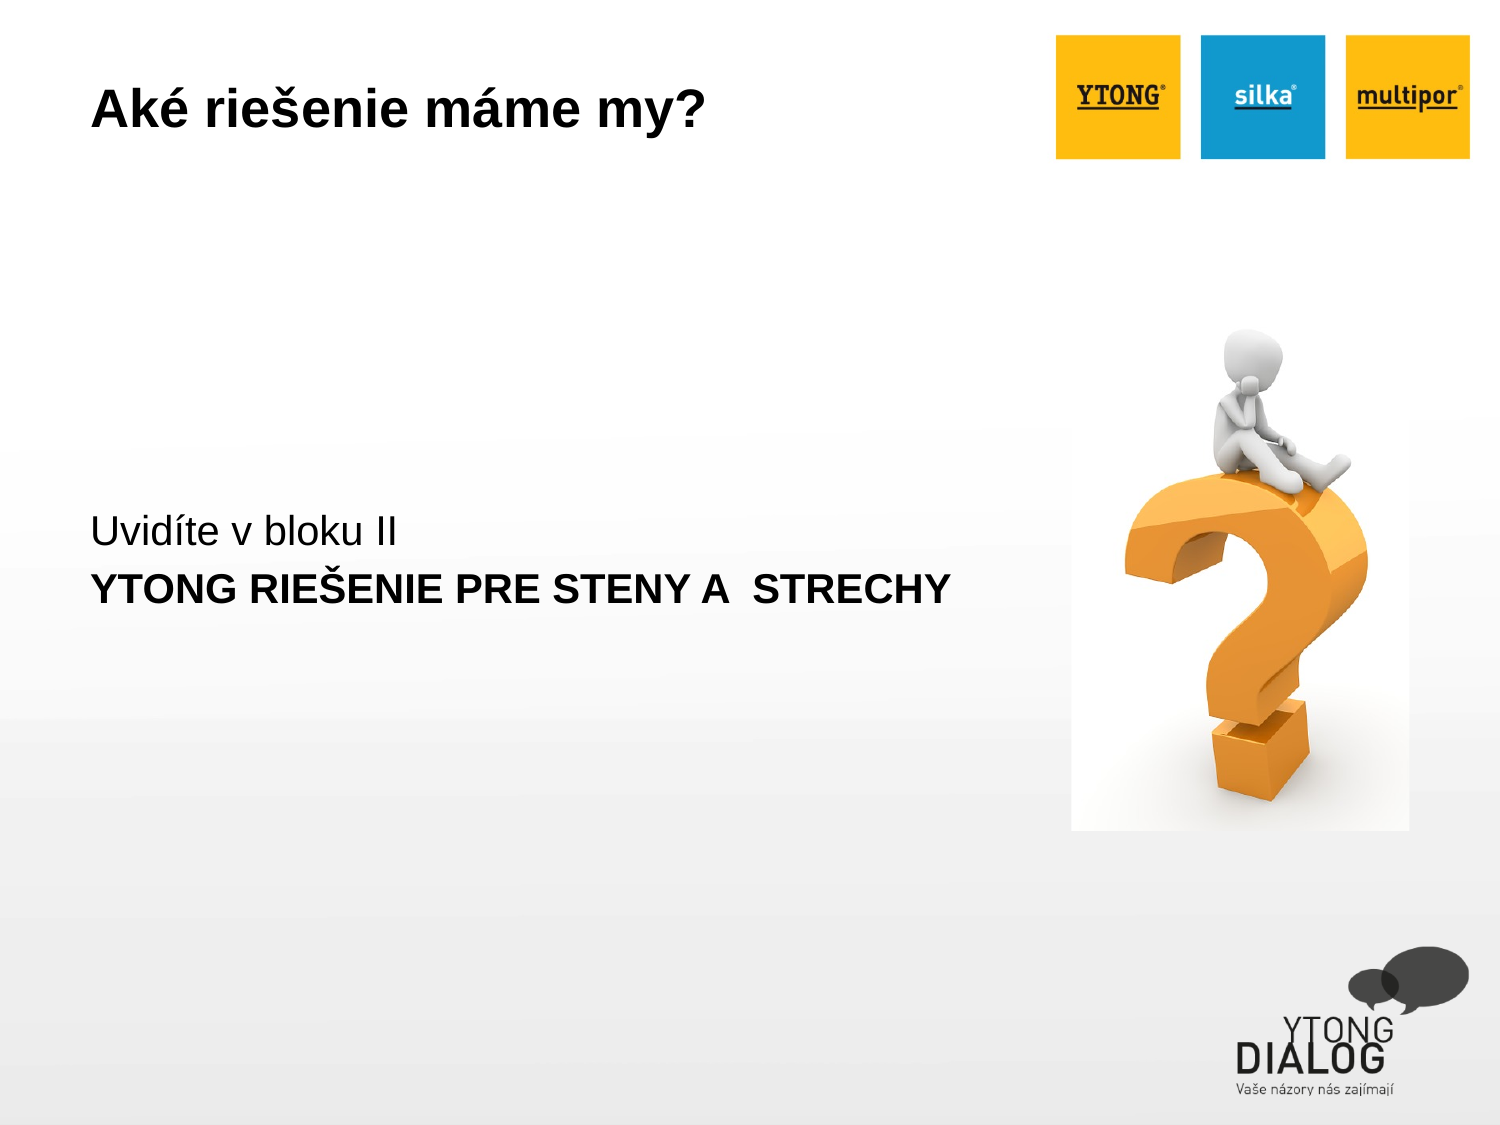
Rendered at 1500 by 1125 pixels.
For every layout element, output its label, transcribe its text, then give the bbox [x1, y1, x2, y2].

list Uvidíte v bloku II YTONG RIEŠENIE PRE STENY A STRECHY [74, 262, 1471, 941]
title Aké riešenie máme my? [74, 36, 1046, 162]
picture [0, 0, 1500, 1125]
